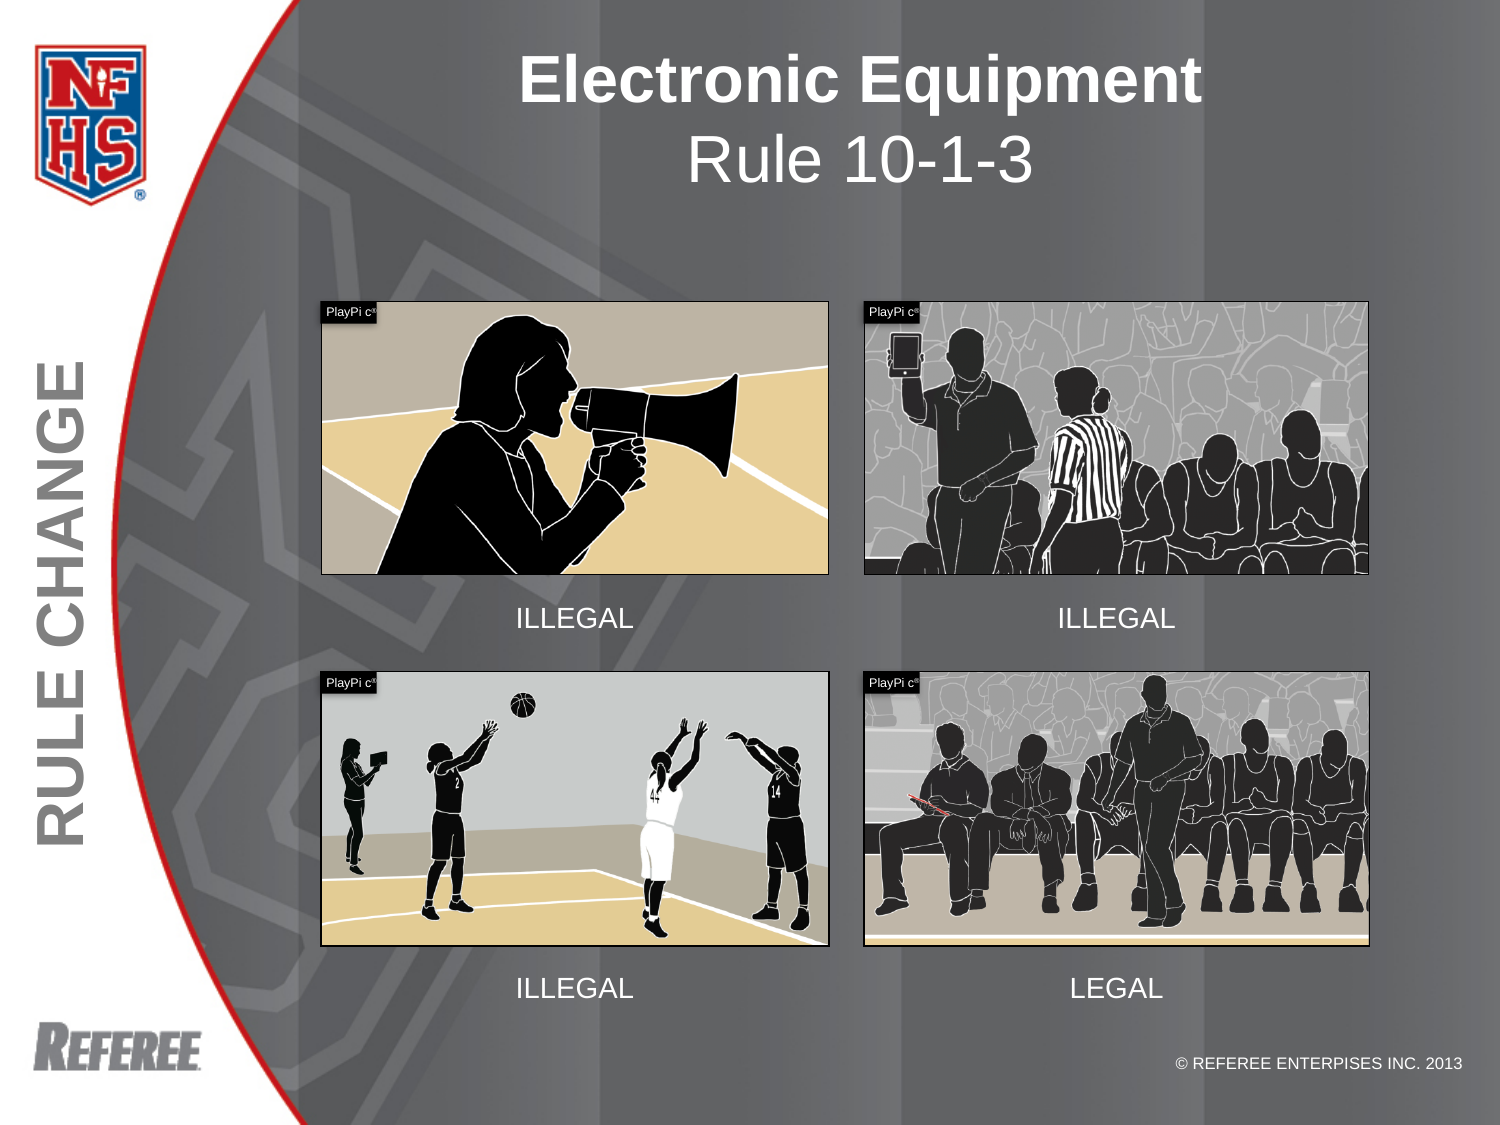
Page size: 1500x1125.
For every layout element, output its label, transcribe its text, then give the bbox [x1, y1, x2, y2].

text_box ILLEGAL [321, 957, 829, 1012]
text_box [311, 666, 399, 698]
title Electronic Equipment Rule 10-1-3 [287, 28, 1435, 287]
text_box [854, 296, 942, 328]
subtitle ILLEGAL [321, 587, 829, 642]
text_box LEGAL [864, 957, 1369, 1012]
picture [0, 0, 1500, 1125]
text_box ILLEGAL [864, 587, 1369, 642]
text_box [311, 296, 399, 328]
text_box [854, 666, 942, 698]
